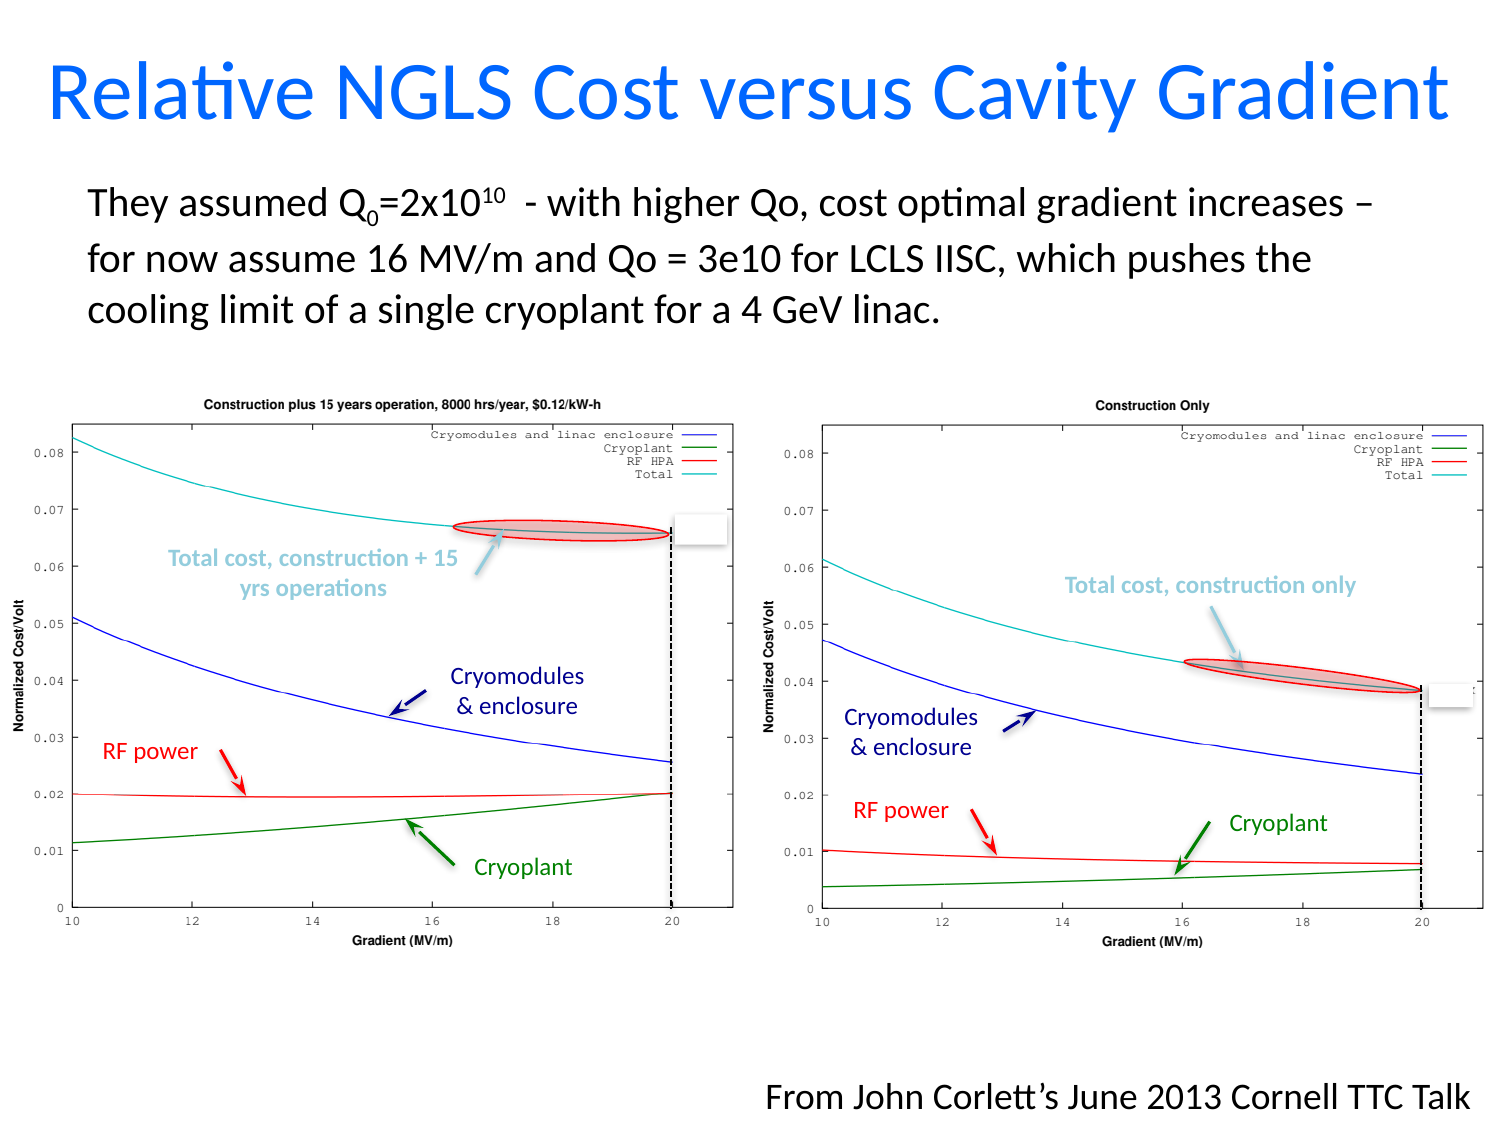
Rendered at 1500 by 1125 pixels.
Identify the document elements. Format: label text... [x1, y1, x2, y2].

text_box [749, 385, 1500, 949]
text_box From John Corlett’s June 2013 Cornell TTC Talk [750, 1064, 1496, 1125]
text_box They assumed Q0=2x1010 - with higher Qo, cost optimal gradient increases – for now assume 16 MV/m and Qo = 3e10 for LCLS IISC, which pushes the cooling limit of a single cryoplant for a 4 GeV linac. [72, 167, 1440, 339]
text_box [0, 384, 748, 947]
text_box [475, 528, 505, 575]
text_box Relative NGLS Cost versus Cavity Gradient [0, 28, 1500, 146]
